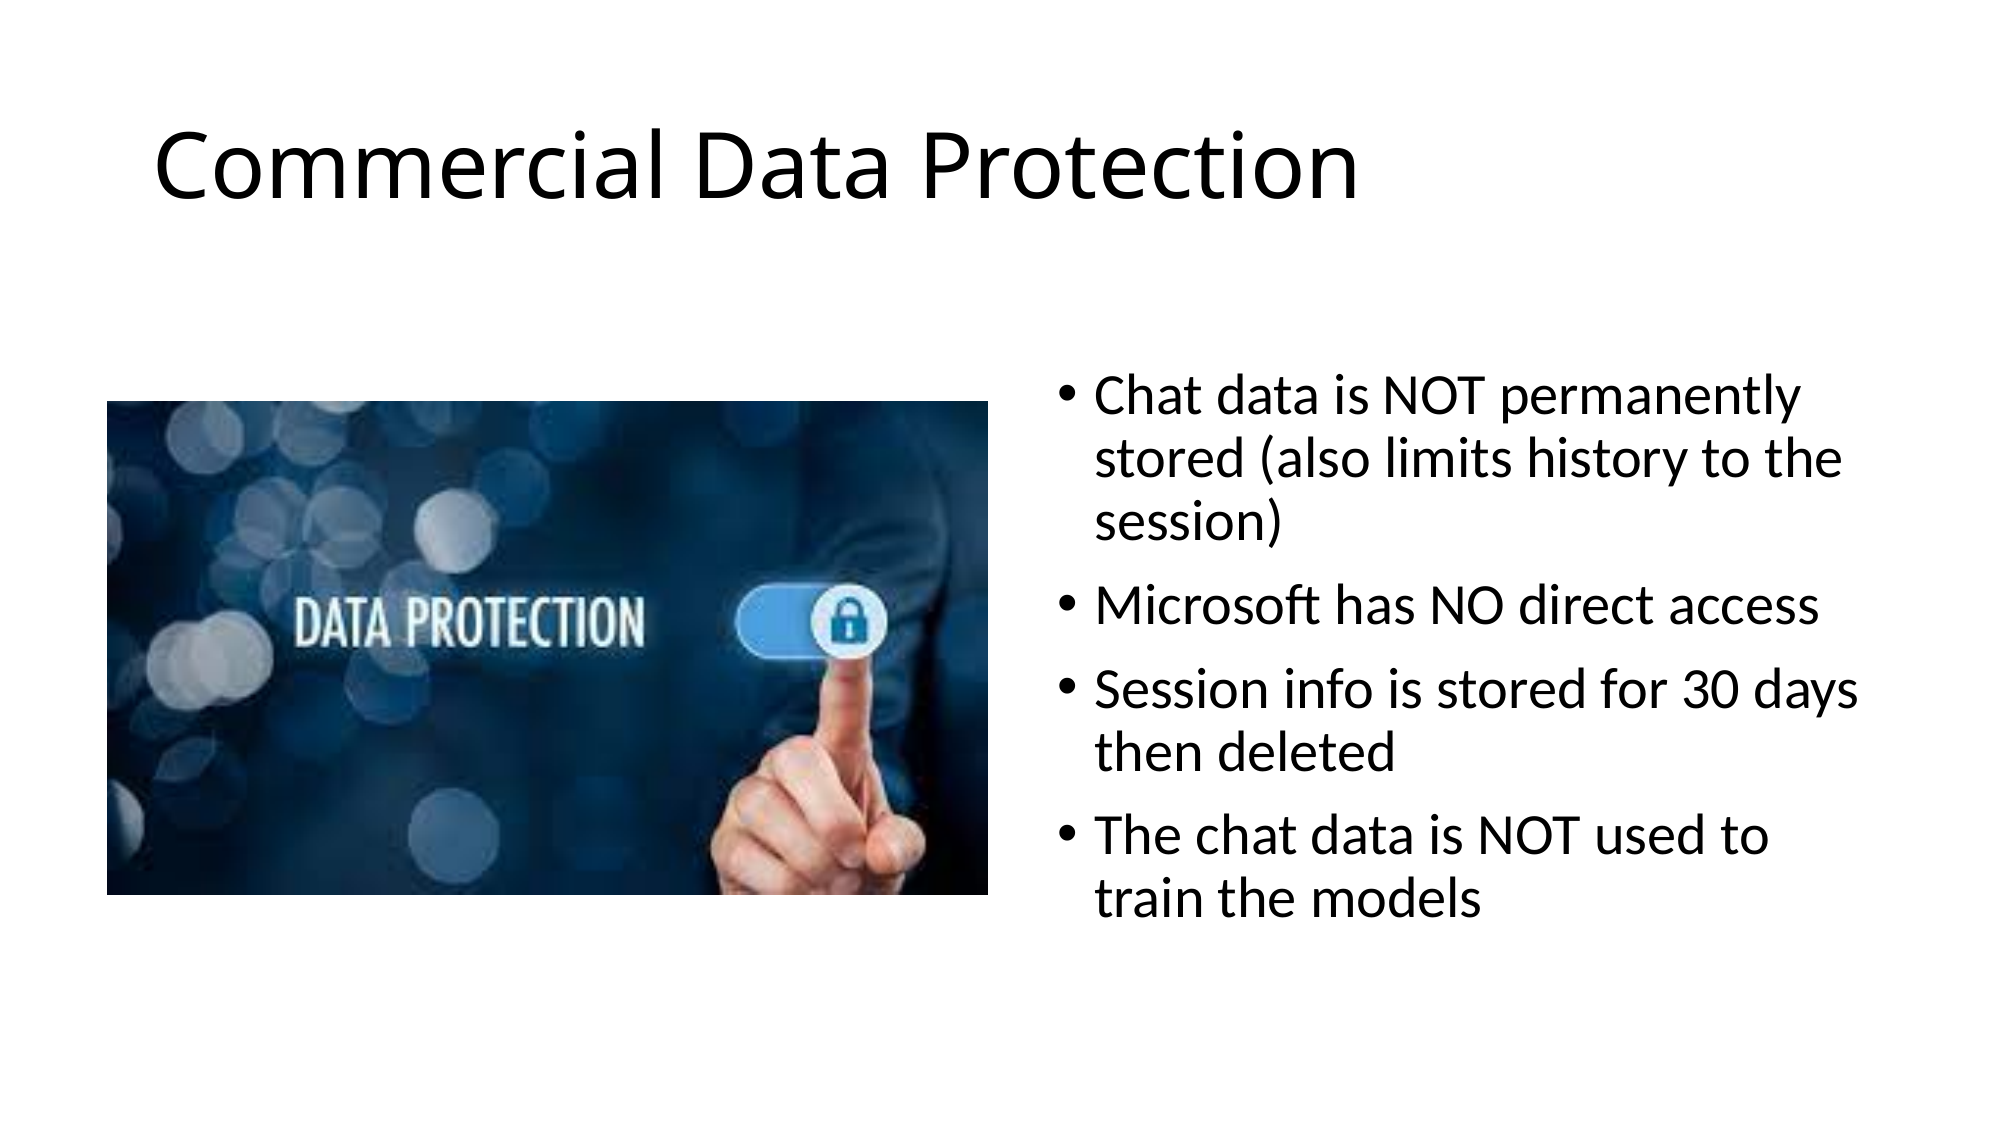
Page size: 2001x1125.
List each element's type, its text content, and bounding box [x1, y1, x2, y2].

text_box Chat data is NOT permanently stored (also limits history to the session) Microsoft has NO direct access Session info is stored for 30 days then deleted The chat data is NOT used to train the models [1042, 357, 1893, 959]
title Commercial Data Protection [137, 59, 1863, 278]
picture [107, 401, 988, 895]
